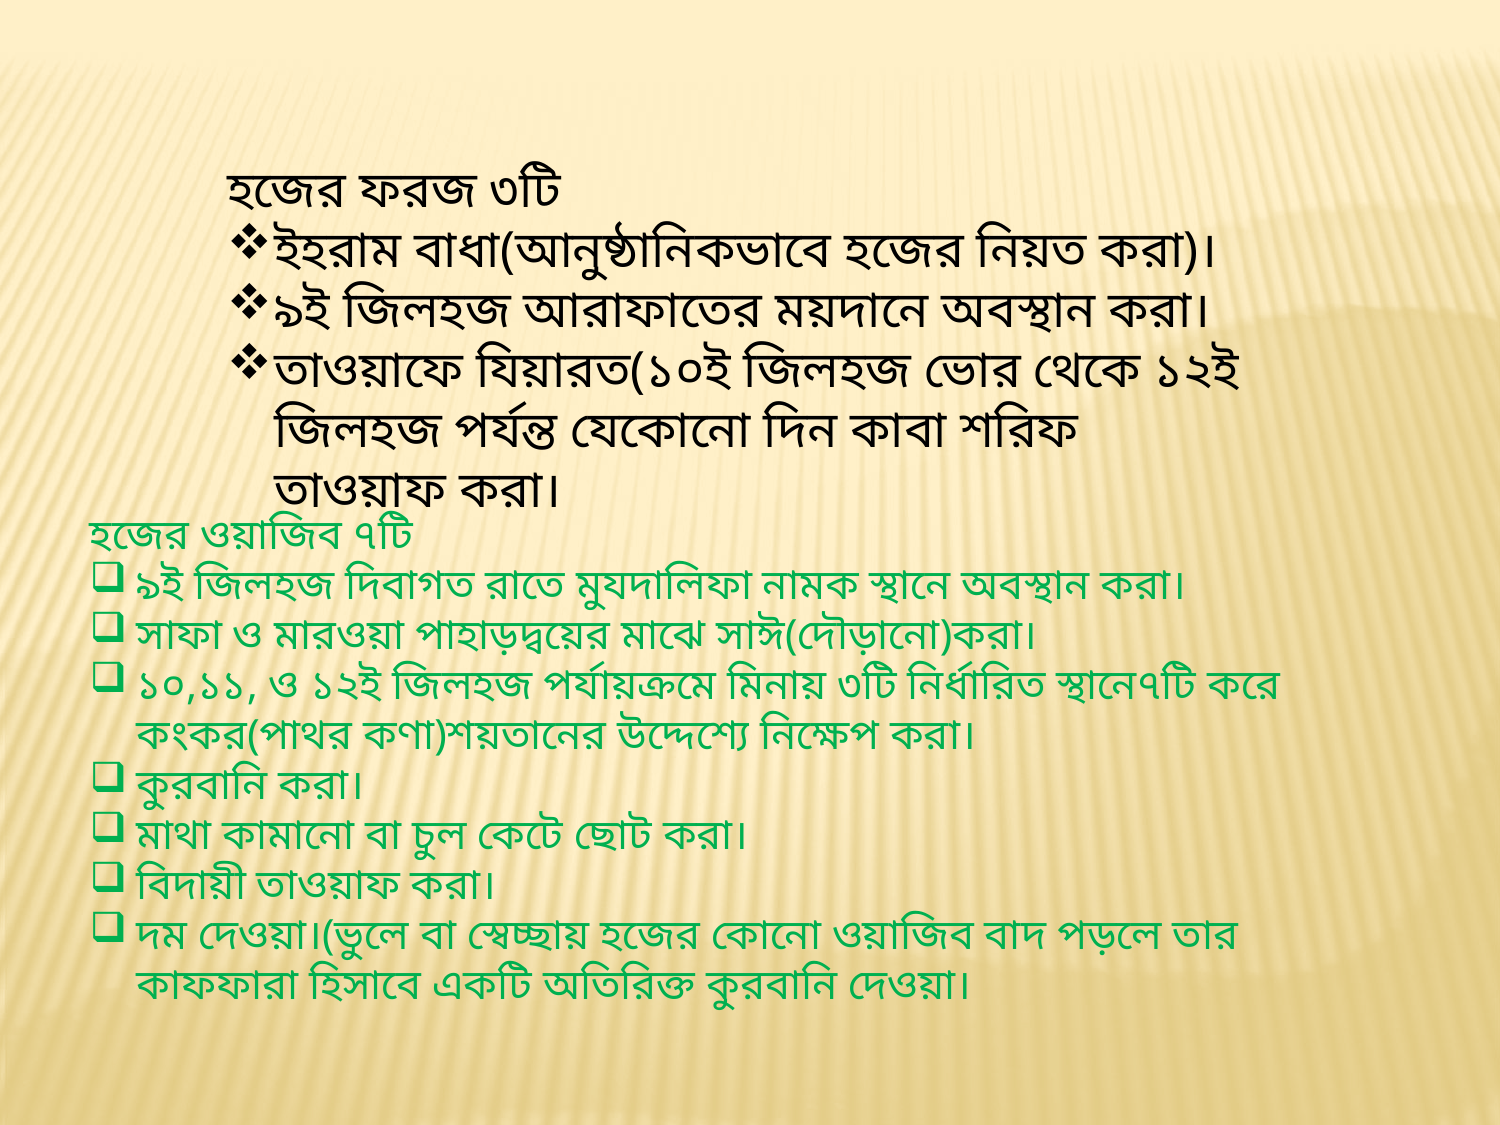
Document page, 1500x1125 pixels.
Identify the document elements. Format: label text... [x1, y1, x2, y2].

text_box হজের ফরজ ৩টি ইহরাম বাধা(আনুষ্ঠানিকভাবে হজের নিয়ত করা)। ৯ই জিলহজ আরাফাতের ময়দানে অবস্থান করা। তাওয়াফে যিয়ারত(১০ই জিলহজ ভোর থেকে ১২ই জিলহজ পর্যন্ত যেকোনো দিন কাবা শরিফ তাওয়াফ করা। [212, 149, 1275, 500]
text_box হজের ওয়াজিব ৭টি ৯ই জিলহজ দিবাগত রাতে মুযদালিফা নামক স্থানে অবস্থান করা। সাফা ও মারওয়া পাহাড়দ্বয়ের মাঝে সাঈ(দৌড়ানো)করা। ১০,১১, ও ১২ই জিলহজ পর্যায়ক্রমে মিনায় ৩টি নির্ধারিত স্থানে৭টি করে কংকর(পাথর কণা)শয়তানের উদ্দেশ্যে নিক্ষেপ করা। কুরবানি করা। মাথা কামানো বা চুল কেটে ছোট করা। বিদায়ী তাওয়াফ করা। দম দেওয়া।(ভুলে বা স্বেচ্ছায় হজের কোনো ওয়াজিব বাদ পড়লে তার কাফফারা হিসাবে একটি অতিরিক্ত কুরবানি দেওয়া। [74, 500, 1413, 1016]
